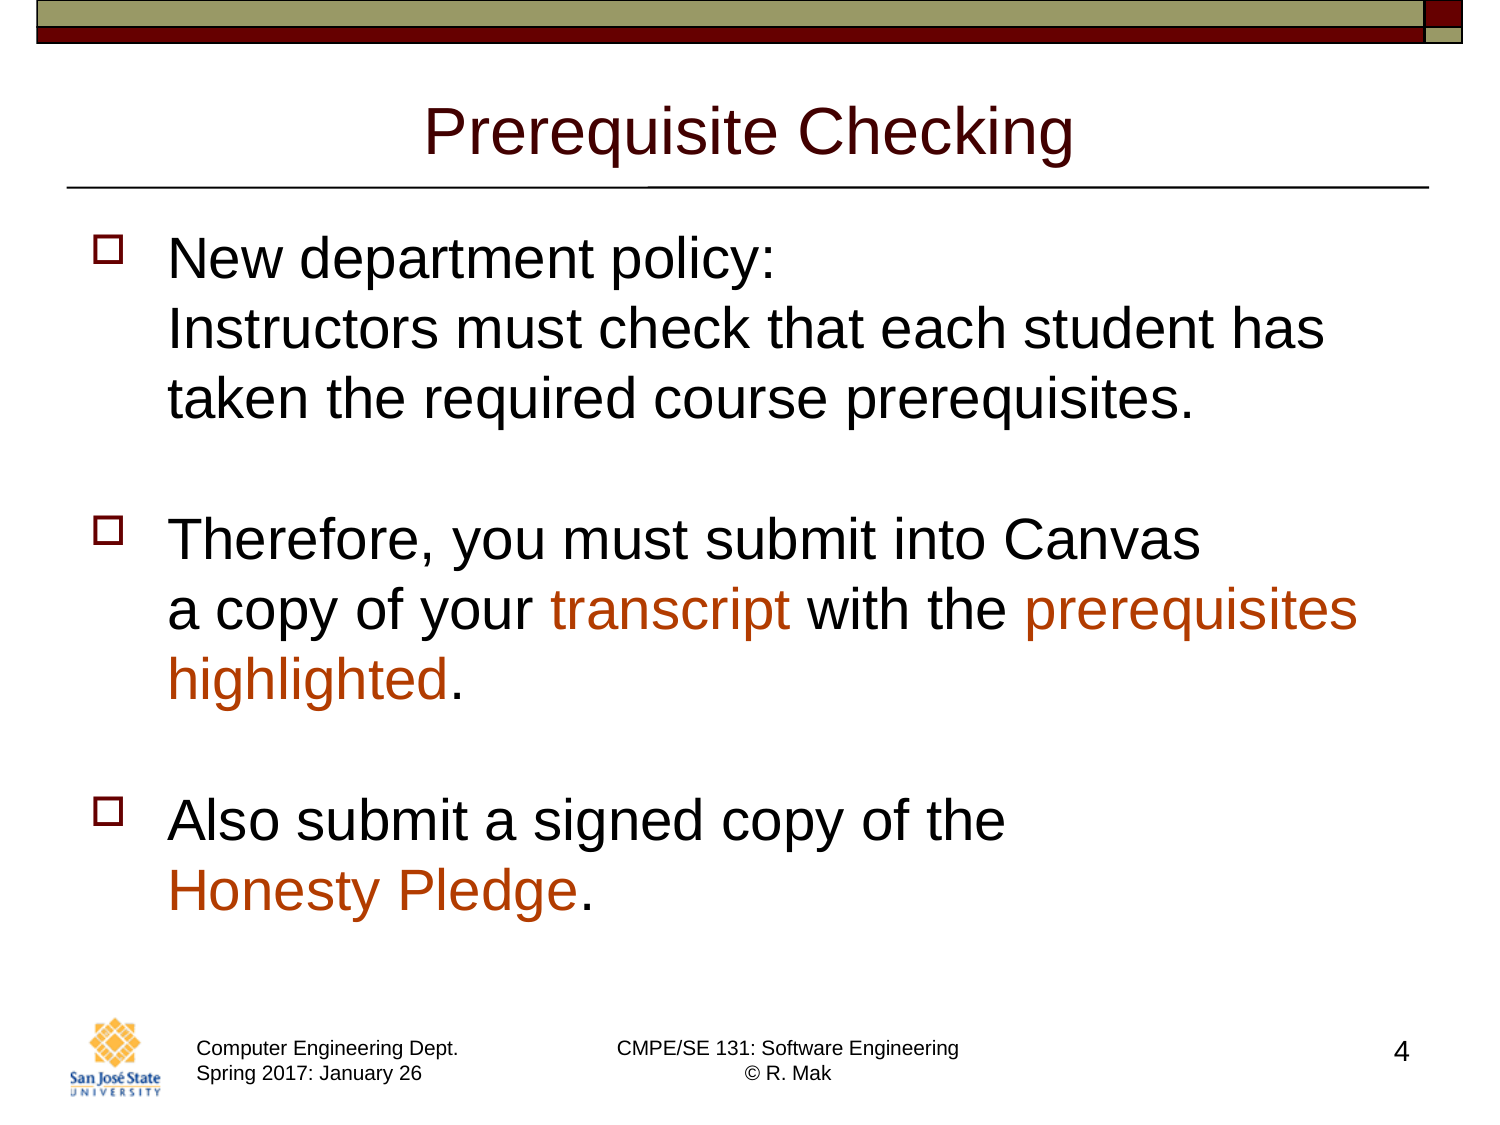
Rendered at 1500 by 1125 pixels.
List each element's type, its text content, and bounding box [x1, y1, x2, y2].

picture [60, 1012, 166, 1112]
slide_number 4 [1112, 1025, 1425, 1100]
title Prerequisite Checking [75, 67, 1425, 175]
list New department policy: Instructors must check that each student has taken the required course prerequisites. Therefore, you must submit into Canvas a copy of your transcript with the prerequisites highlighted. Also submit a signed copy of the Honesty Pledge. [75, 212, 1425, 1006]
